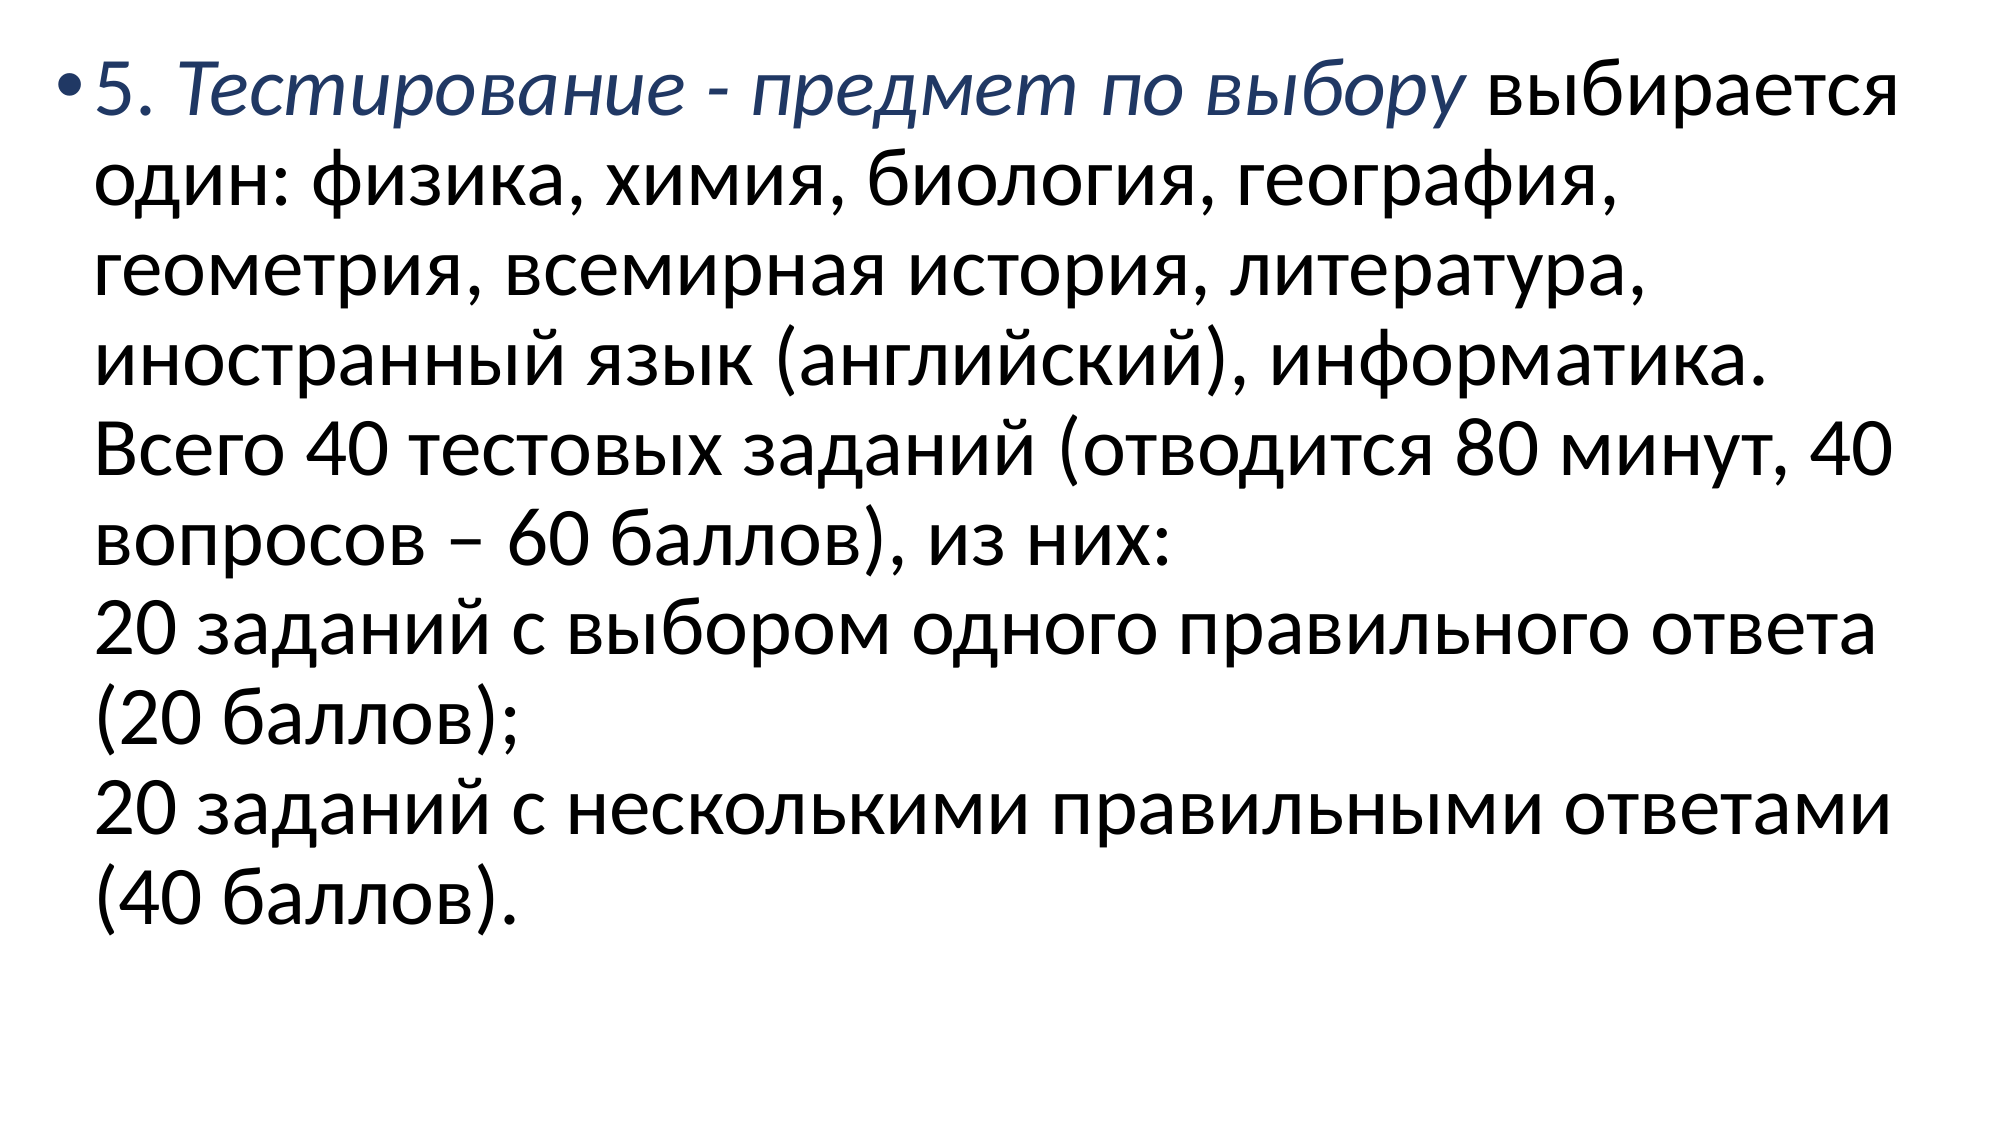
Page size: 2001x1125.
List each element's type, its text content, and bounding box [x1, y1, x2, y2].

list 5. Тестирование - предмет по выбору выбирается один: физика, химия, биология, география, геометрия, всемирная история, литература, иностранный язык (английский), информатика. Всего 40 тестовых заданий (отводится 80 минут, 40 вопросов – 60 баллов), из них: 20 заданий с выбором одного правильного ответа (20 баллов); 20 заданий с несколькими правильными ответами (40 баллов). [40, 36, 1944, 1094]
